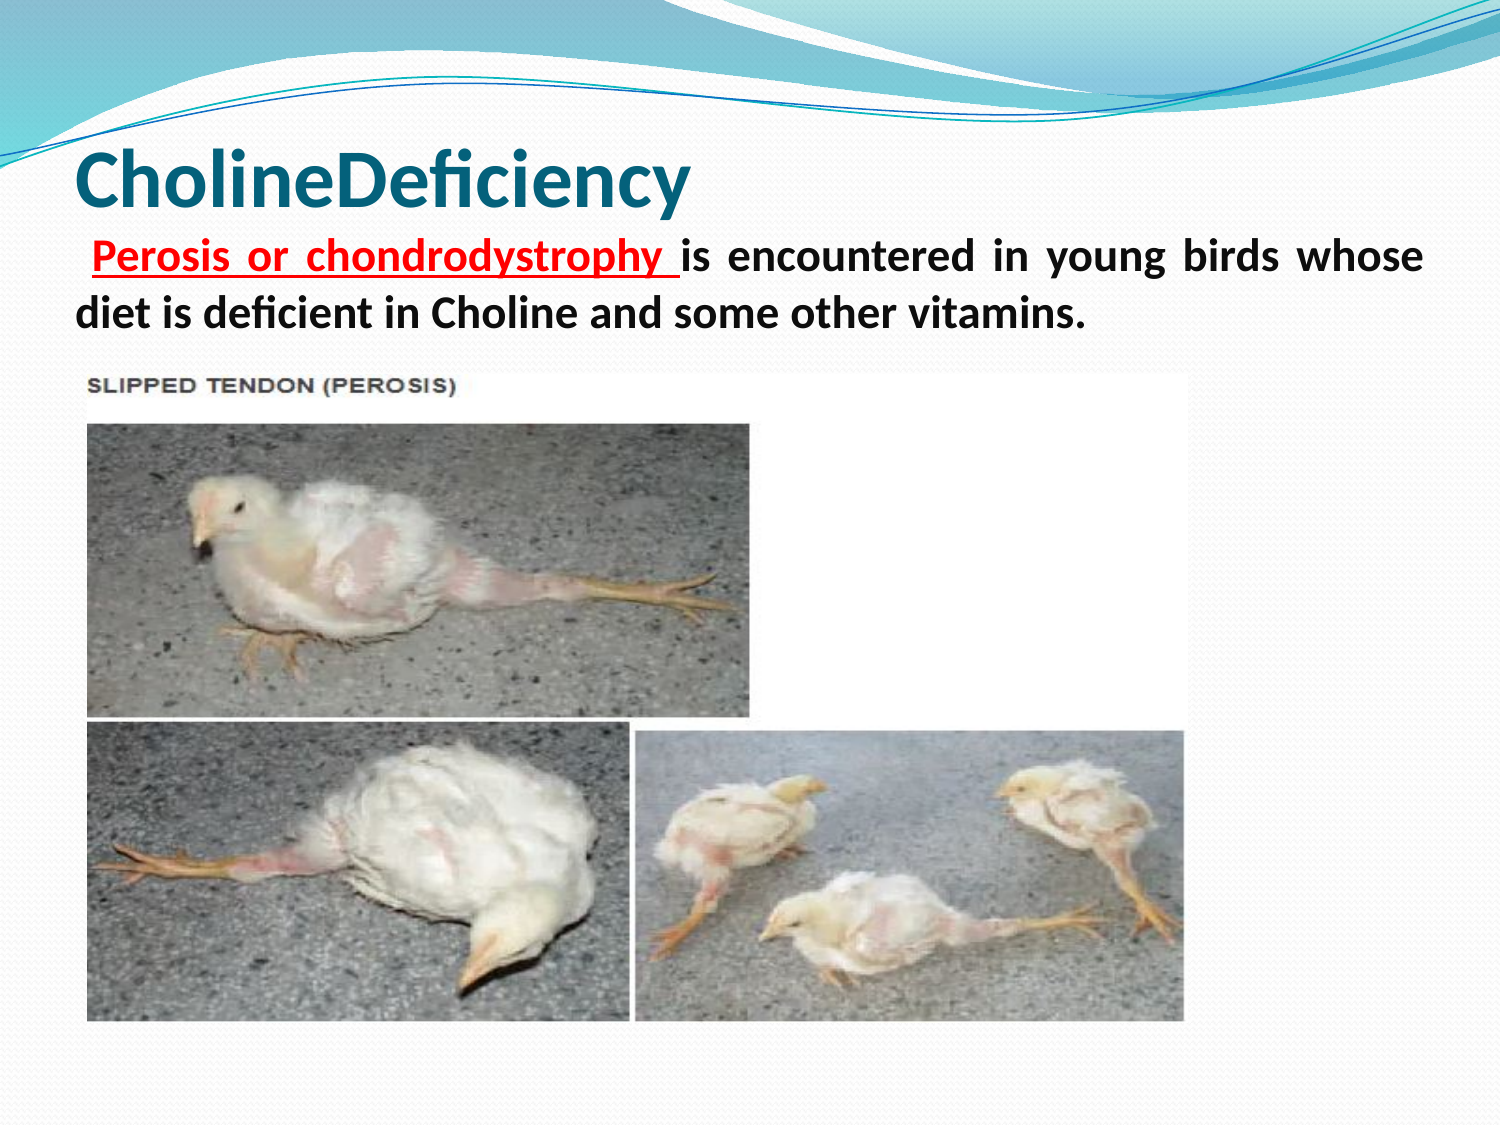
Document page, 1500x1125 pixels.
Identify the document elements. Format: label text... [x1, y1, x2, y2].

title CholineDeficiency Perosis or chondrodystrophy is encountered in young birds whose diet is deficient in Choline and some other vitamins. [75, 115, 1425, 338]
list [87, 374, 1188, 1023]
